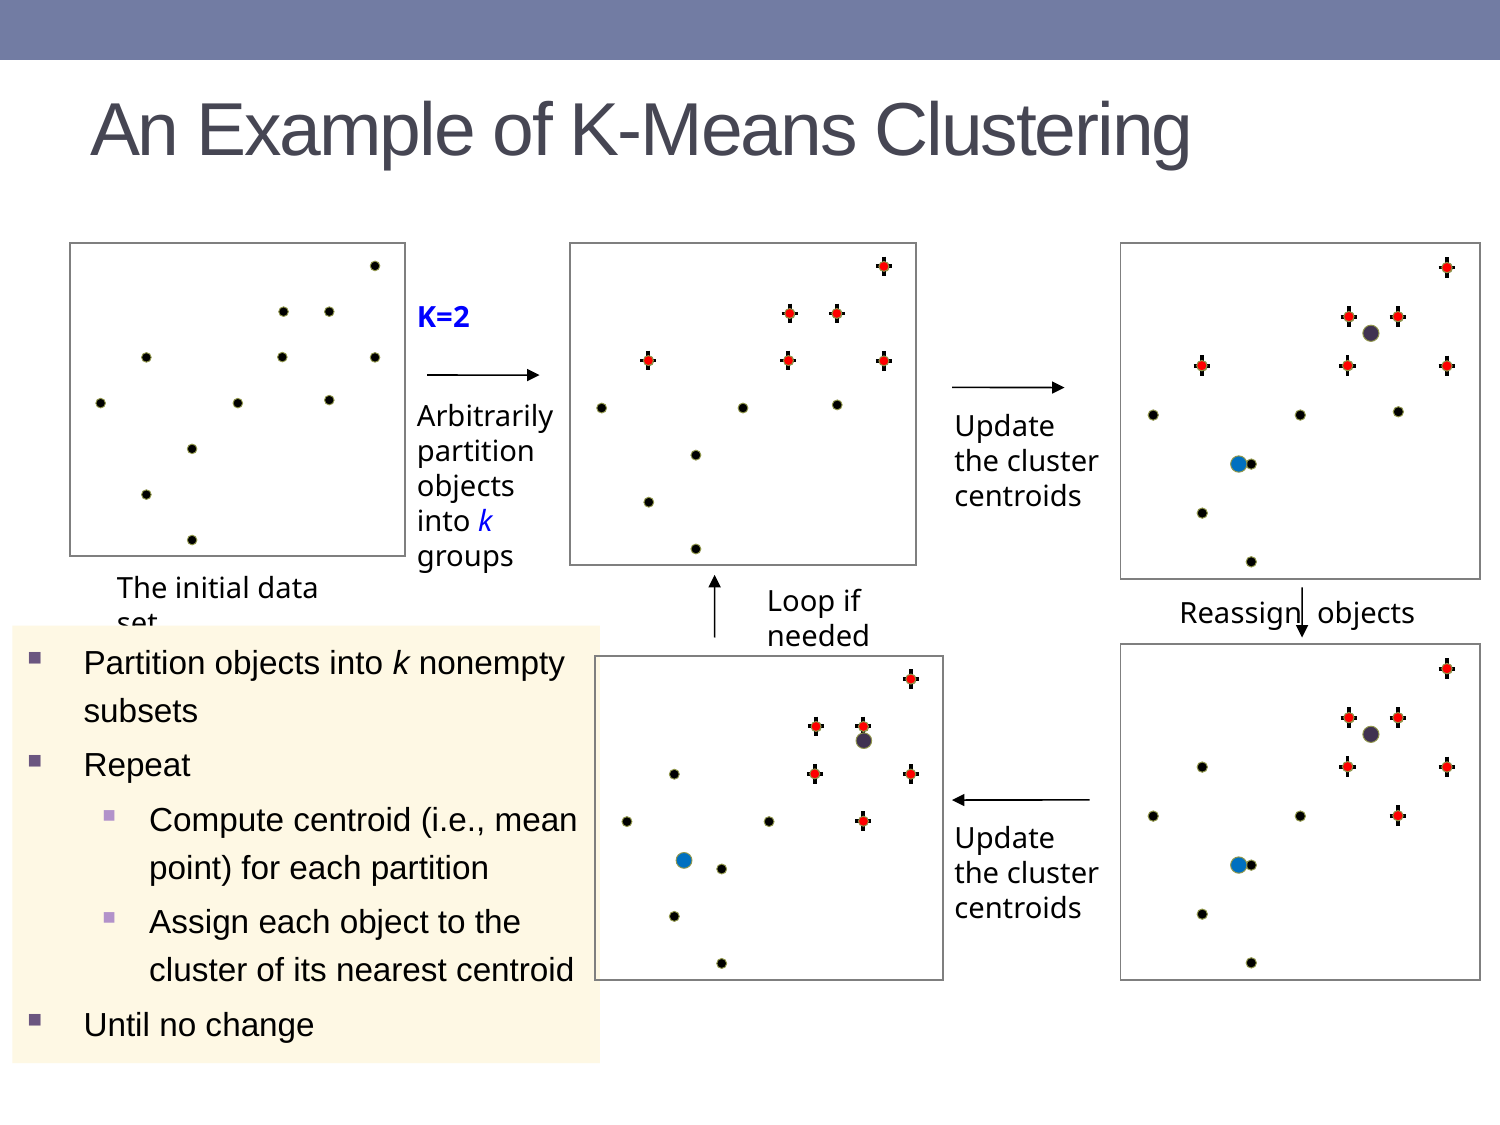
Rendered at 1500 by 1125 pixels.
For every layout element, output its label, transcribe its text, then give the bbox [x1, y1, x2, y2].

text_box The initial data set [102, 570, 378, 625]
text_box Update the cluster centroids [961, 812, 1111, 982]
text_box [589, 649, 951, 988]
title An Example of K-Means Clustering [75, 43, 1425, 207]
text_box [1295, 594, 1309, 635]
text_box [952, 381, 1065, 394]
text_box Loop if needed [752, 580, 915, 646]
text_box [64, 237, 413, 564]
text_box [708, 580, 721, 638]
text_box [427, 368, 540, 382]
text_box Partition objects into k nonempty subsets Repeat Compute centroid (i.e., mean point) for each partition Assign each object to the cluster of its nearest centroid Until no change [12, 625, 600, 1064]
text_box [1114, 237, 1488, 587]
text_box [1114, 638, 1488, 988]
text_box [564, 237, 924, 573]
text_box K=2 Arbitrarily partition objects into k groups [402, 290, 567, 580]
text_box Reassign objects [1303, 594, 1477, 635]
text_box Reassign objects [1164, 594, 1301, 635]
text_box [961, 793, 1090, 807]
text_box Update the cluster centroids [939, 399, 1111, 520]
